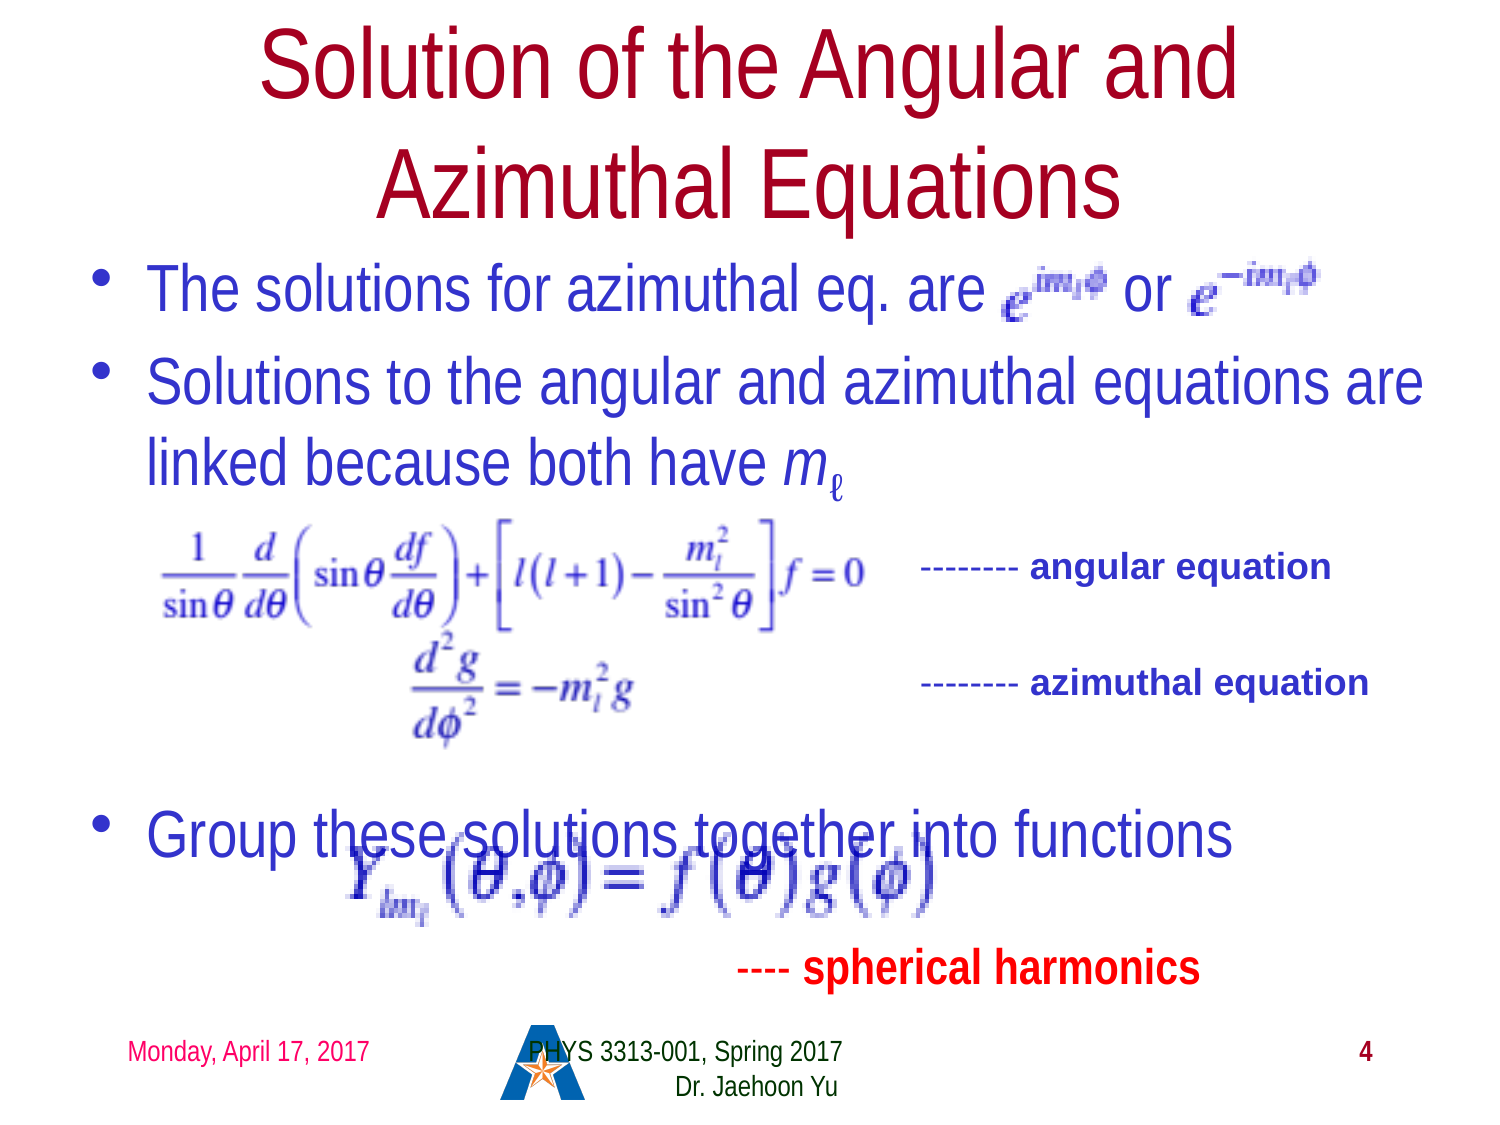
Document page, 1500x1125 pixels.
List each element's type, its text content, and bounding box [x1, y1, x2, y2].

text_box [156, 511, 869, 634]
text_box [405, 622, 638, 751]
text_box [1179, 244, 1326, 326]
text_box -------- azimuthal equation [904, 650, 1386, 711]
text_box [993, 249, 1113, 331]
text_box -------- angular equation [904, 534, 1348, 595]
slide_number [112, 1024, 426, 1101]
footer PHYS 3313-001, Spring 2017 Dr. Jaehoon Yu [512, 1024, 988, 1101]
slide_number 4 [1074, 1024, 1388, 1101]
picture [500, 1025, 512, 1100]
list The solutions for azimuthal eq. are or Solutions to the angular and azimuthal equations are linked because both have mℓ Group these solutions together into functions [74, 237, 1475, 951]
text_box ---- spherical harmonics [721, 927, 1217, 1002]
picture [337, 823, 938, 934]
title Solution of the Angular and Azimuthal Equations [112, 24, 1388, 213]
